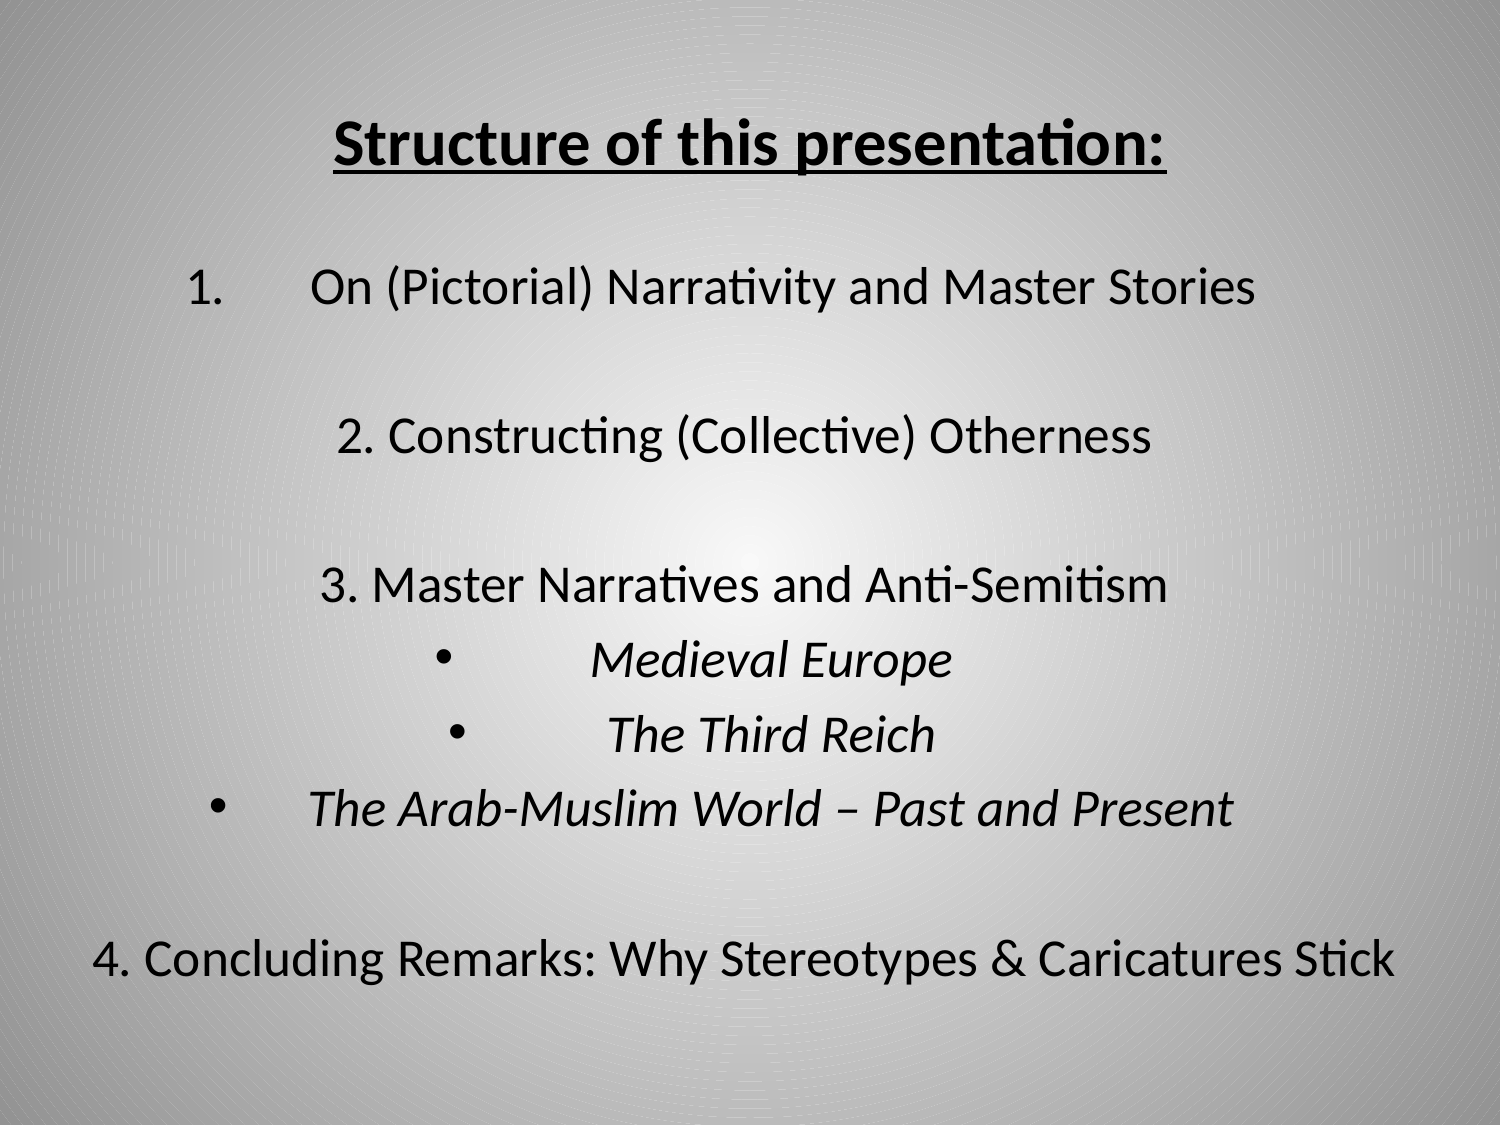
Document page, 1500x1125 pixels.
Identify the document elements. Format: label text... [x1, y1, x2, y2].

list On (Pictorial) Narrativity and Master Stories 2. Constructing (Collective) Otherness 3. Master Narratives and Anti-Semitism Medieval Europe The Third Reich The Arab-Muslim World – Past and Present 4. Concluding Remarks: Why Stereotypes & Caricatures Stick [64, 243, 1425, 1047]
title Structure of this presentation: [75, 45, 1425, 233]
